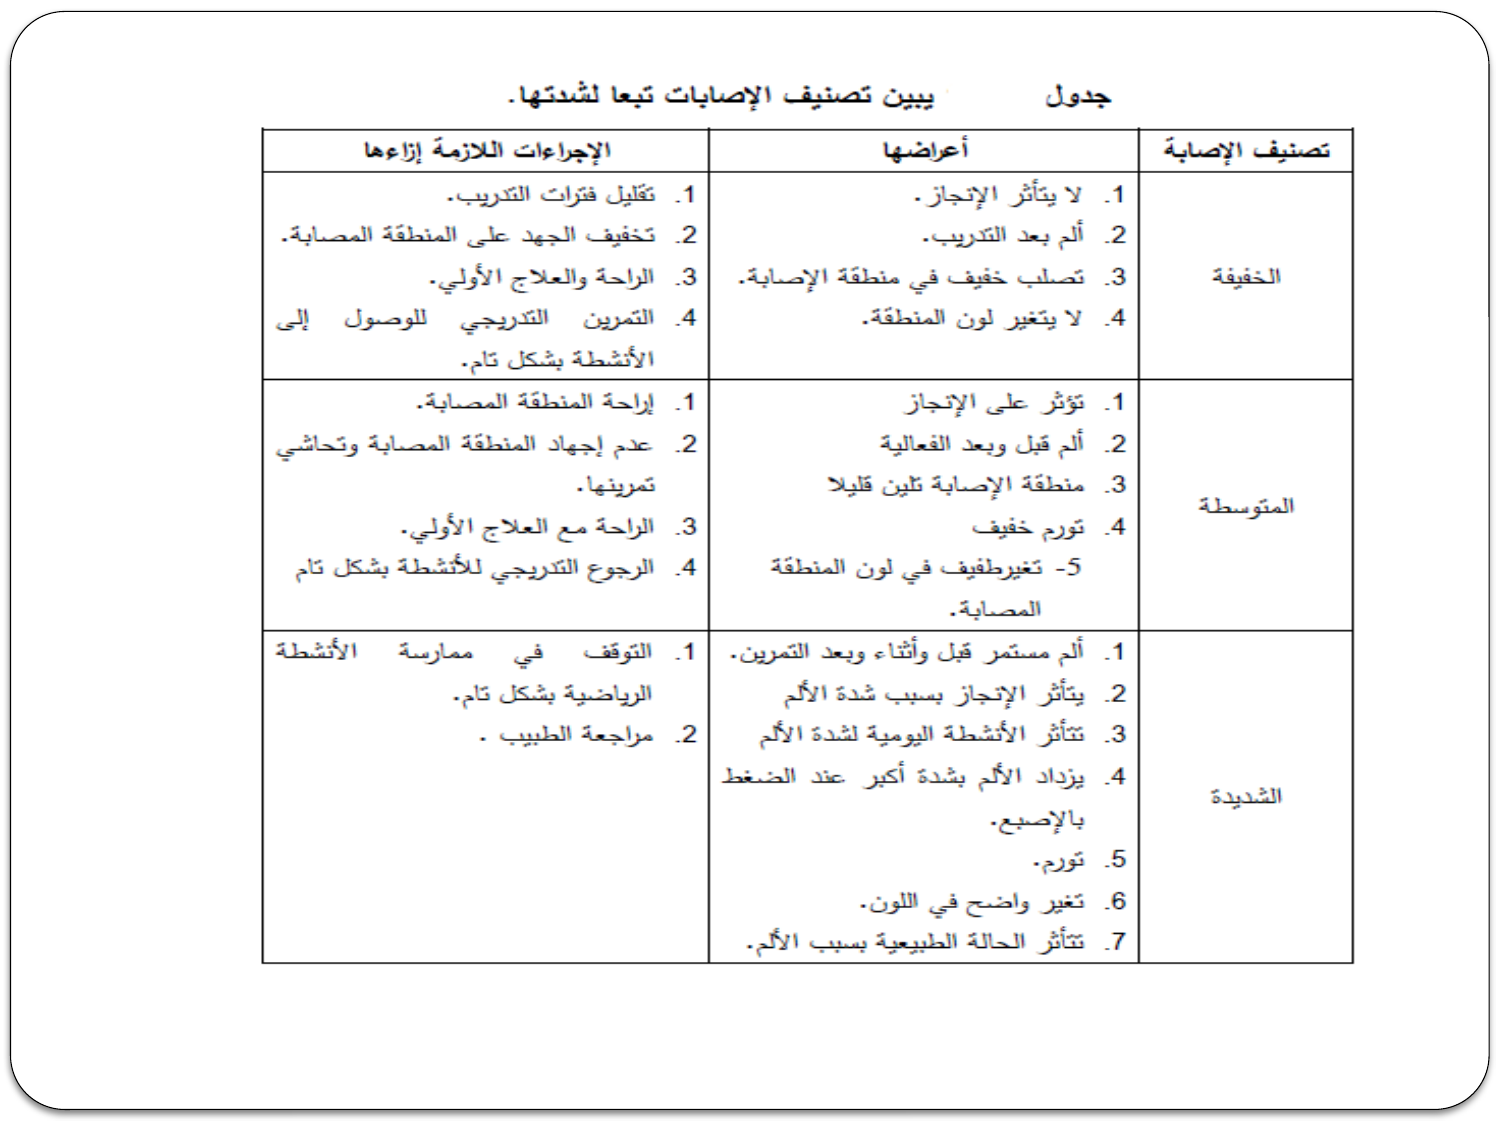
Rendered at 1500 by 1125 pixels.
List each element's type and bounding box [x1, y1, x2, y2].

list [198, 70, 1442, 986]
